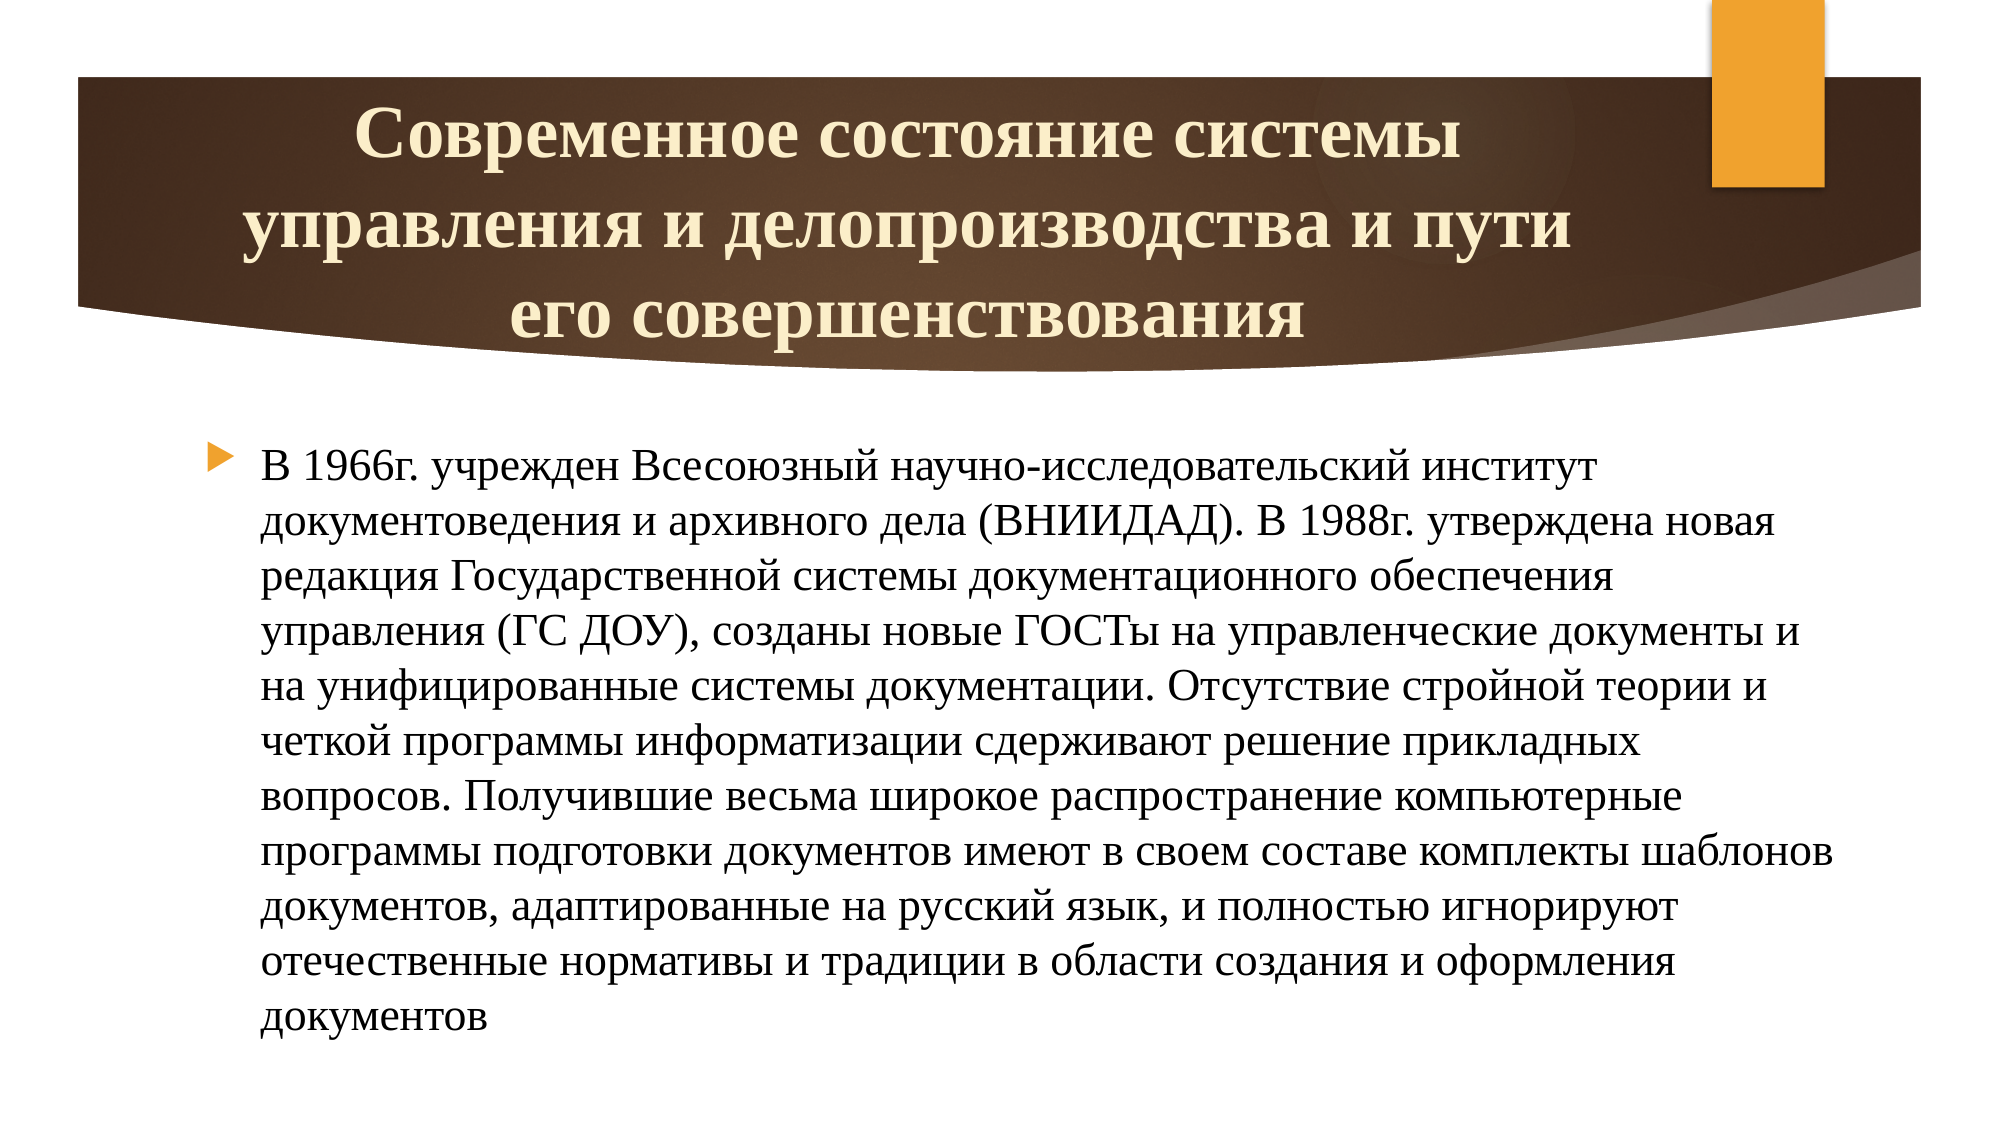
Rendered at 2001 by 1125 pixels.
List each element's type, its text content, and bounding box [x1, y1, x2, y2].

list В 1966г. учрежден Всесоюзный научно-исследовательский институт документоведения и архивного дела (ВНИИДАД). В 1988г. утверждена новая редакция Государственной системы документационного обеспечения управления (ГС ДОУ), созданы новые ГОСТы на управленческие документы и на унифицированные системы документации. Отсутствие стройной теории и четкой программы информатизации сдерживают решение прикладных вопросов. Получившие весьма широкое распространение компьютерные программы подготовки документов имеют в своем составе комплекты шаблонов документов, адаптированные на русский язык, и полностью игнорируют отечественные нормативы и традиции в области создания и оформления документов [189, 427, 1855, 1053]
title Современное состояние системы управления и делопроизводства и пути его совершенствования [189, 159, 1627, 276]
